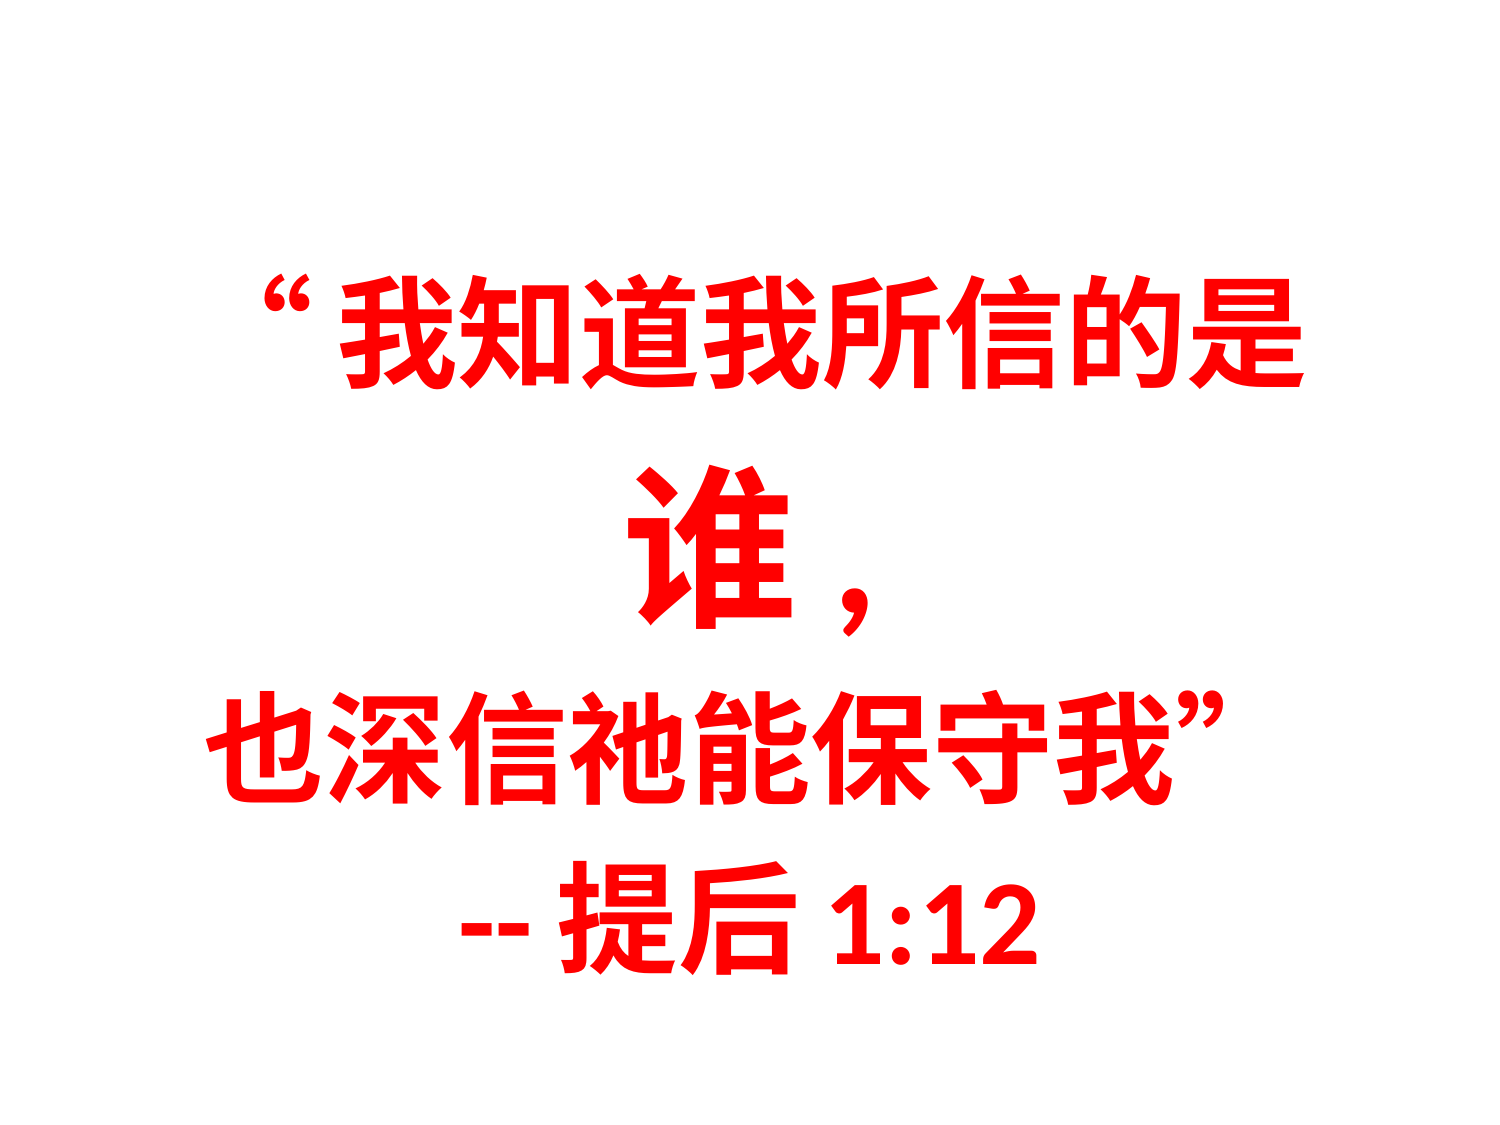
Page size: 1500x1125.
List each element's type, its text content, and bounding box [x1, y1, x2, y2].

list “我知道我所信的是 谁, 也深信祂能保守我” --提后1:12 [0, 249, 1500, 1005]
